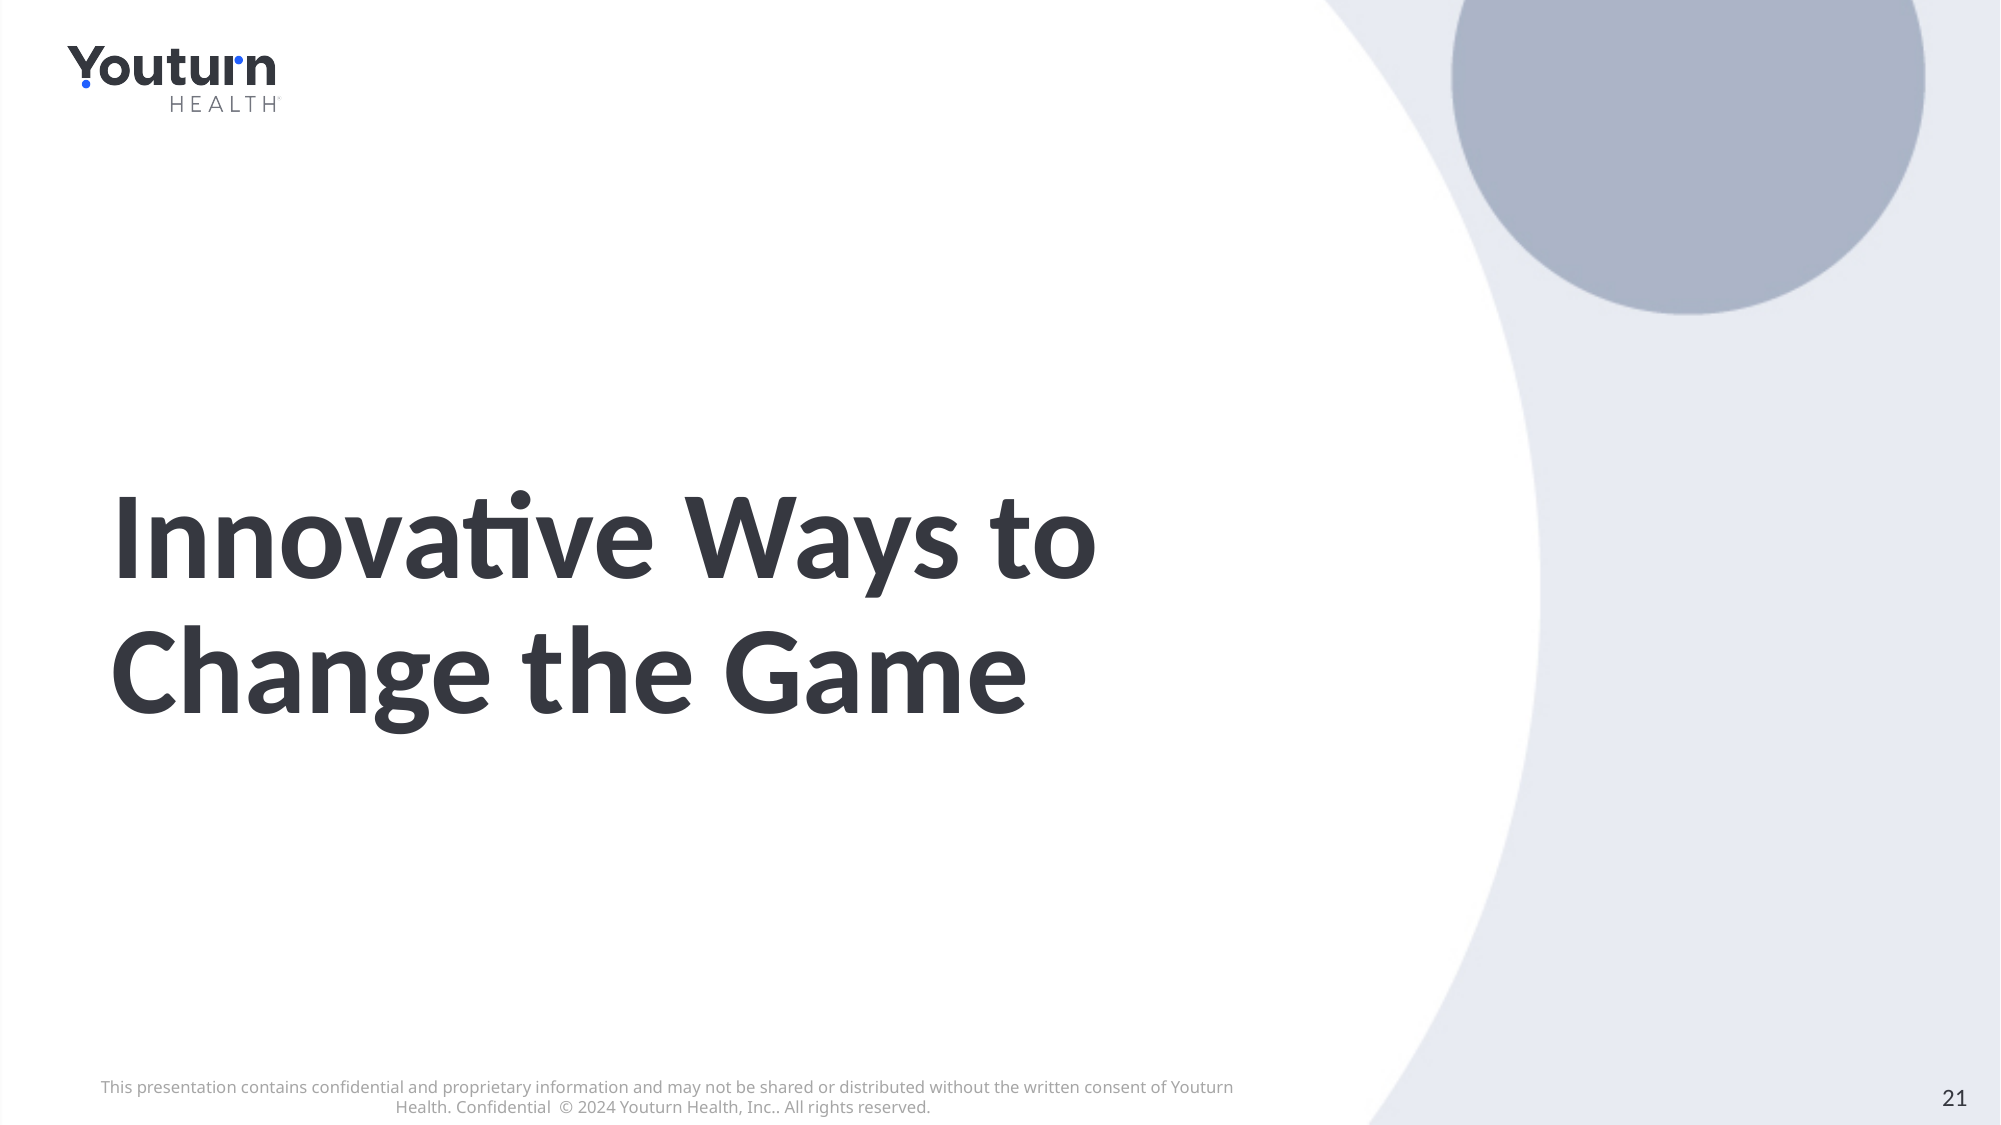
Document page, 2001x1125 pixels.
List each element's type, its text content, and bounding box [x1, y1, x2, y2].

title Innovative Ways to Change the Game [96, 280, 1343, 749]
picture [0, 0, 2001, 1125]
text_box 21 [1645, 1066, 1983, 1125]
